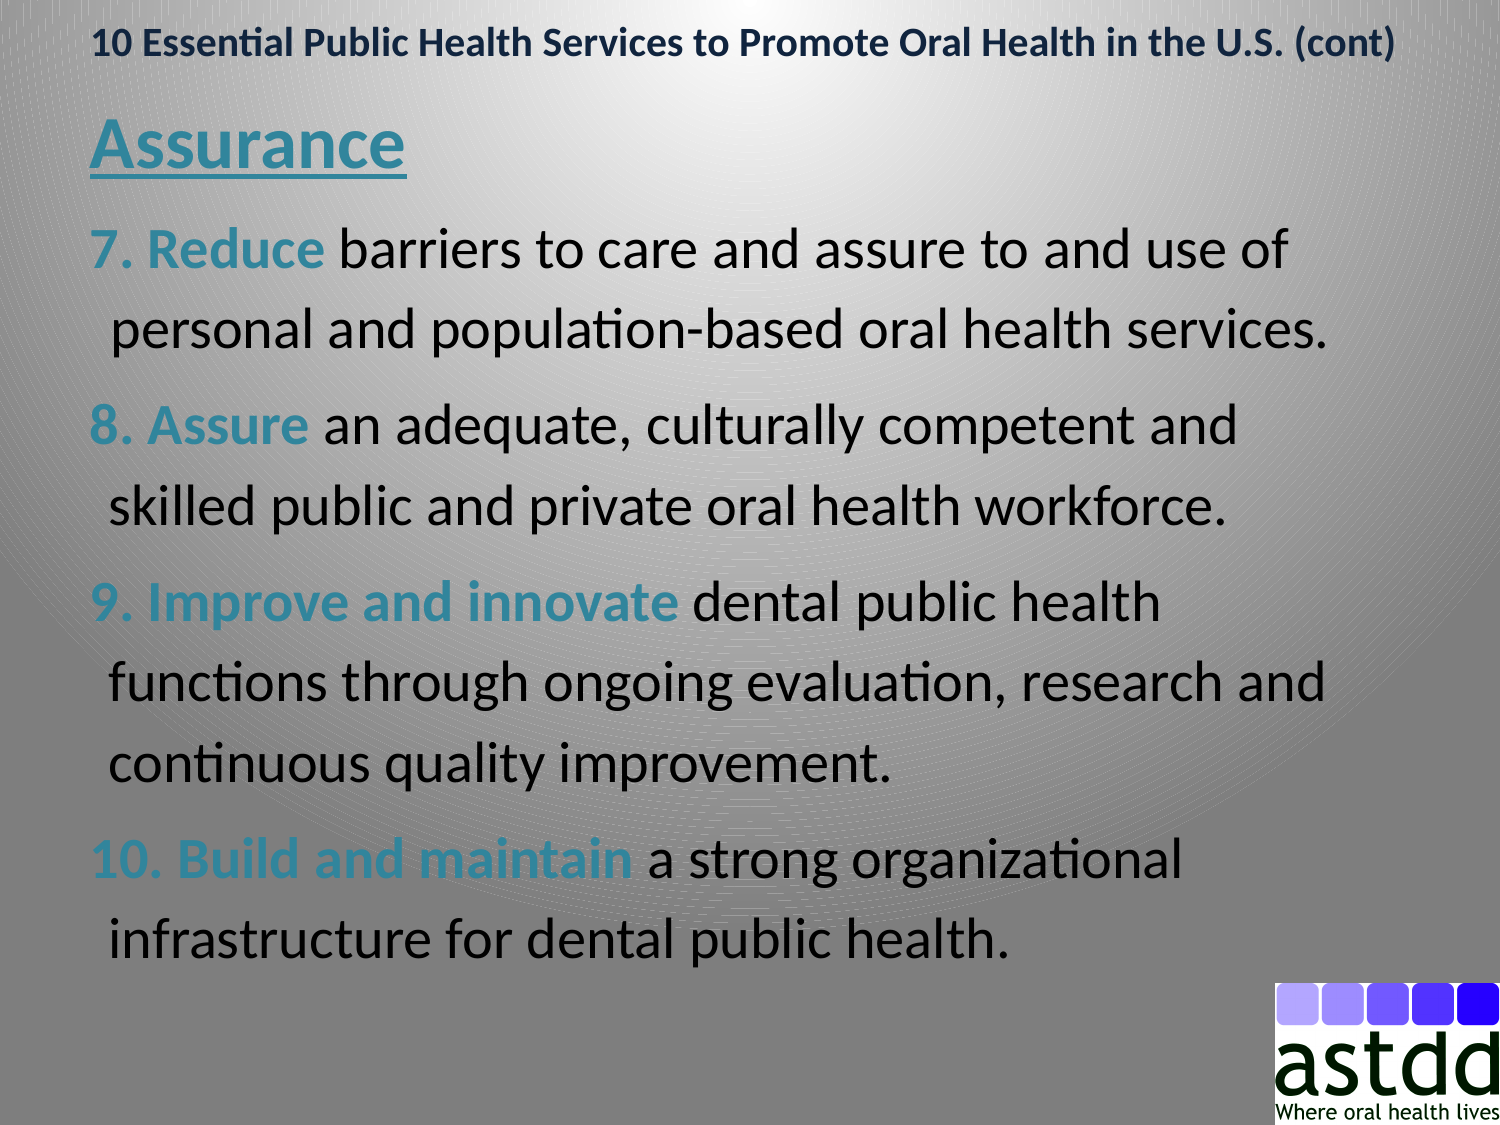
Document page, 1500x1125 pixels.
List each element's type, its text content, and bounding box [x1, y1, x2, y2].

picture [1274, 983, 1500, 1125]
text_box 10 Essential Public Health Services to Promote Oral Health in the U.S. (cont) Assurance 7. Reduce barriers to care and assure to and use of personal and population-based oral health services. 8. Assure an adequate, culturally competent and skilled public and private oral health workforce. 9. Improve and innovate dental public health functions through ongoing evaluation, research and continuous quality improvement. 10. Build and maintain a strong organizational infrastructure for dental public health. [74, 0, 1413, 978]
